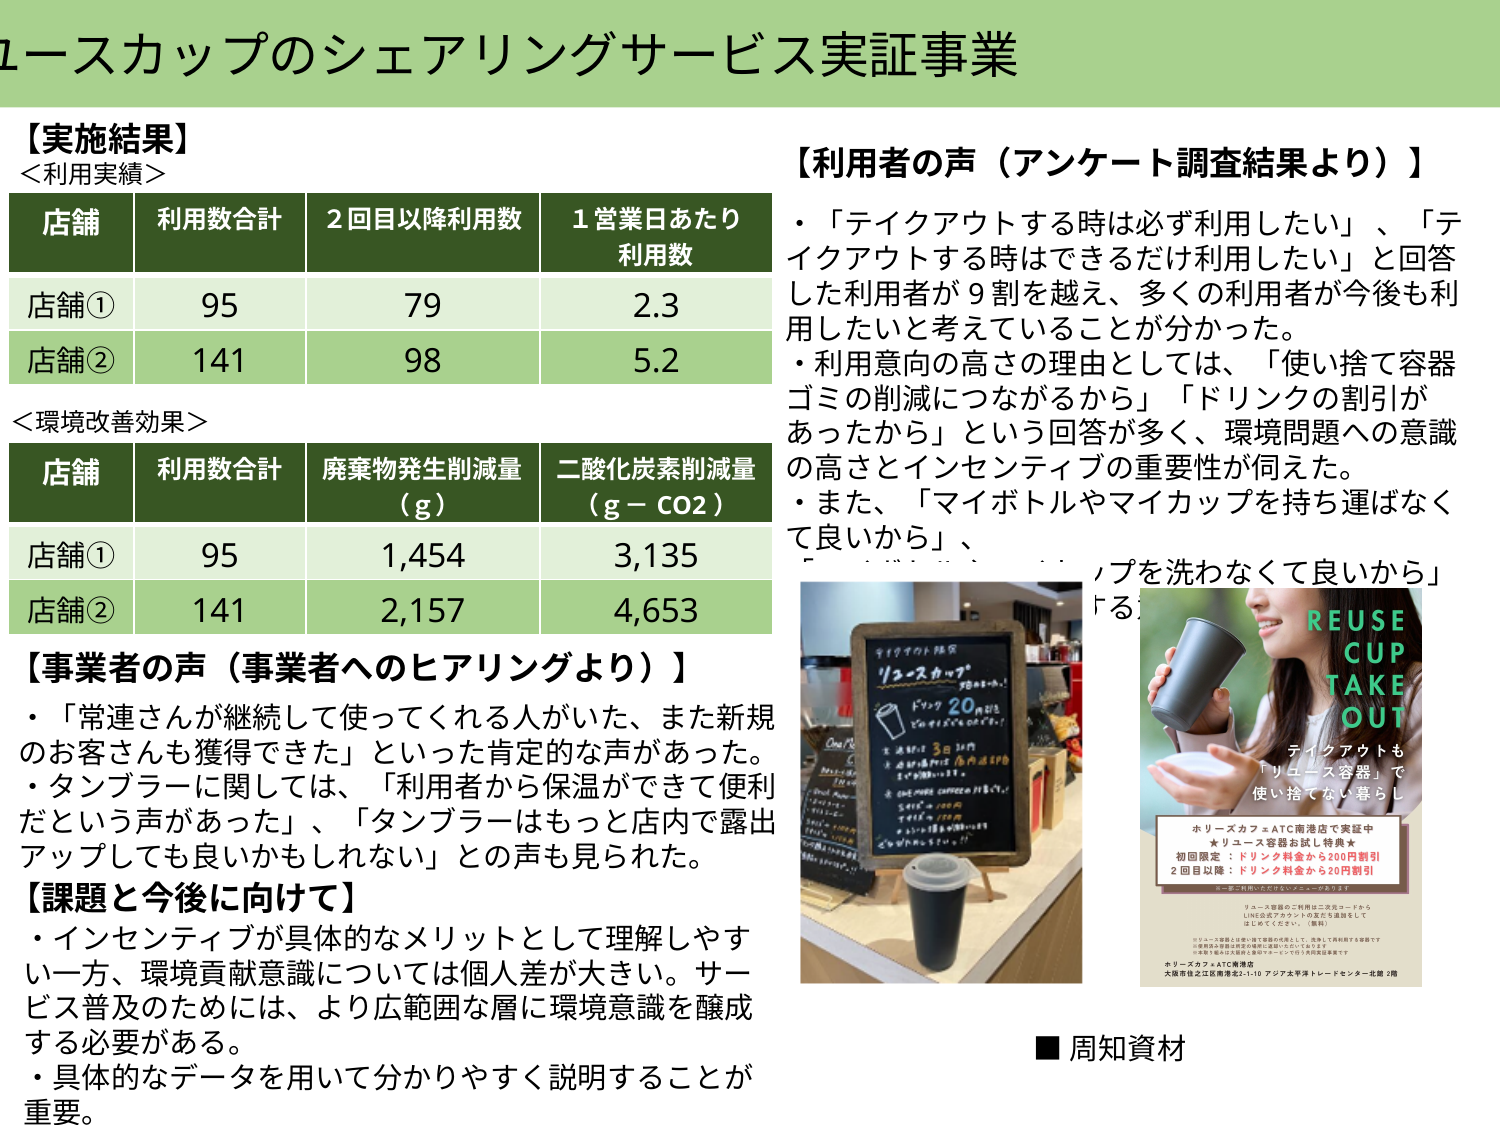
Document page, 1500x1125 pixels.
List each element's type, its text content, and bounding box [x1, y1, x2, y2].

picture [1140, 588, 1422, 987]
table_header 店舗 [9, 445, 133, 522]
table_cell 5.2 [541, 331, 770, 384]
table_header １営業日あたり 利用数 [541, 193, 772, 272]
table_header 利用数合計 [135, 197, 305, 272]
table_cell 1,454 [307, 527, 539, 579]
table_cell 3,135 [541, 527, 772, 579]
table_cell 141 [135, 331, 305, 384]
text_box ＜利用実績＞ [4, 151, 754, 197]
table_cell 店舗① [9, 278, 133, 329]
text_box 【利用者の声（アンケート調査結果より）】 [764, 135, 1500, 190]
text_box 【事業者の声（事業者へのヒアリングより）】 [0, 639, 744, 695]
text_box 【実施結果】 [0, 111, 744, 166]
table_header ２回目以降利用数 [307, 197, 539, 272]
text_box リユースカップのシェアリングサービス実証事業 [0, 15, 1045, 91]
text_box 【課題と今後に向けて】 [0, 869, 507, 925]
table_cell 店舗② [9, 580, 133, 634]
table_cell 79 [307, 278, 539, 329]
table_cell 141 [135, 580, 305, 634]
text_box ＜環境改善効果＞ [0, 399, 746, 445]
table_header 店舗 [9, 197, 133, 272]
table_cell 95 [135, 527, 305, 579]
table_cell 2,157 [307, 580, 539, 634]
text_box ・「常連さんが継続して使ってくれる人がいた、また新規のお客さんも獲得できた」といった肯定的な声があった。 ・タンブラーに関しては、「利用者から保温ができて便利だという声があった」、「タンブラーはもっと店内で露出アップしても良いかもしれない」との声も見られた。 [4, 691, 788, 882]
table_header 二酸化炭素削減量 （ｇ－CO2） [541, 443, 772, 522]
table_cell 95 [135, 278, 305, 329]
text_box ・インセンティブが具体的なメリットとして理解しやすい一方、環境貢献意識については個人差が大きい。サービス普及のためには、より広範囲な層に環境意識を醸成する必要がある。 ・具体的なデータを用いて分かりやすく説明することが重要。 自身の行動が環境に与える影響を実感しやすくなる工夫を行う。 [8, 912, 774, 1125]
table_cell 98 [307, 331, 539, 384]
text_box [0, 0, 1500, 108]
table_cell 4,653 [541, 580, 772, 634]
table_cell 店舗② [9, 331, 133, 384]
text_box ■周知資材 [1018, 1023, 1202, 1074]
picture [788, 562, 1095, 995]
text_box ・「テイクアウトする時は必ず利用したい」 、「テイクアウトする時はできるだけ利用したい」と回答した利用者が9割を越え、多くの利用者が今後も利用したいと考えていることが分かった。 ・利用意向の高さの理由としては、「使い捨て容器ゴミの削減につながるから」「ドリンクの割引があったから」という回答が多く、環境問題への意識の高さとインセンティブの重要性が伺えた。 ・また、「マイボトルやマイカップを持ち運ばなくて良いから」、 「マイボトルやマイカップを洗わなくて良いから」と利便性の高さを評価する意見も見られた。 [770, 197, 1496, 632]
table_cell 店舗① [9, 527, 133, 579]
table_cell 2.3 [541, 278, 770, 329]
table_header 廃棄物発生削減量（ｇ） [307, 445, 539, 522]
table_header 利用数合計 [135, 445, 305, 522]
